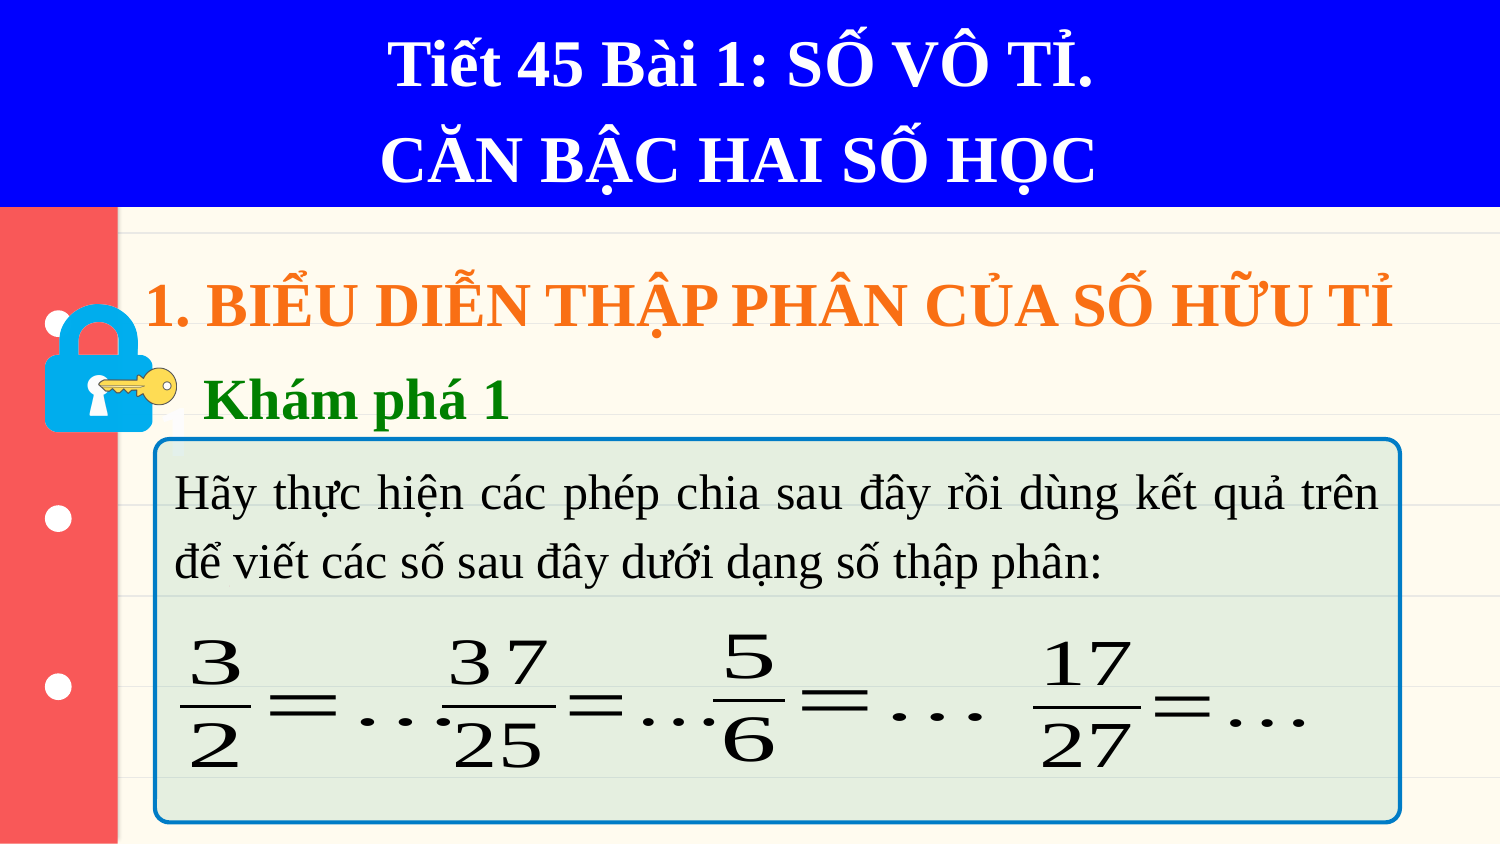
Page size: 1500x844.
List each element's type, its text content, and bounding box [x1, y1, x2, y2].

picture [45, 304, 184, 456]
text_box Tiết 45 Bài 1: SỐ VÔ TỈ. CĂN BẬC HAI SỐ HỌC [0, 0, 1500, 207]
text_box [91, 207, 1500, 355]
picture [79, 323, 118, 354]
picture [45, 304, 88, 361]
text_box Khám phá 1 [188, 353, 1335, 439]
text_box Hãy thực hiện các phép chia sau đây rồi dùng kết quả trên để viết các số sau đây dưới dạng số thập phân: [152, 436, 1403, 825]
